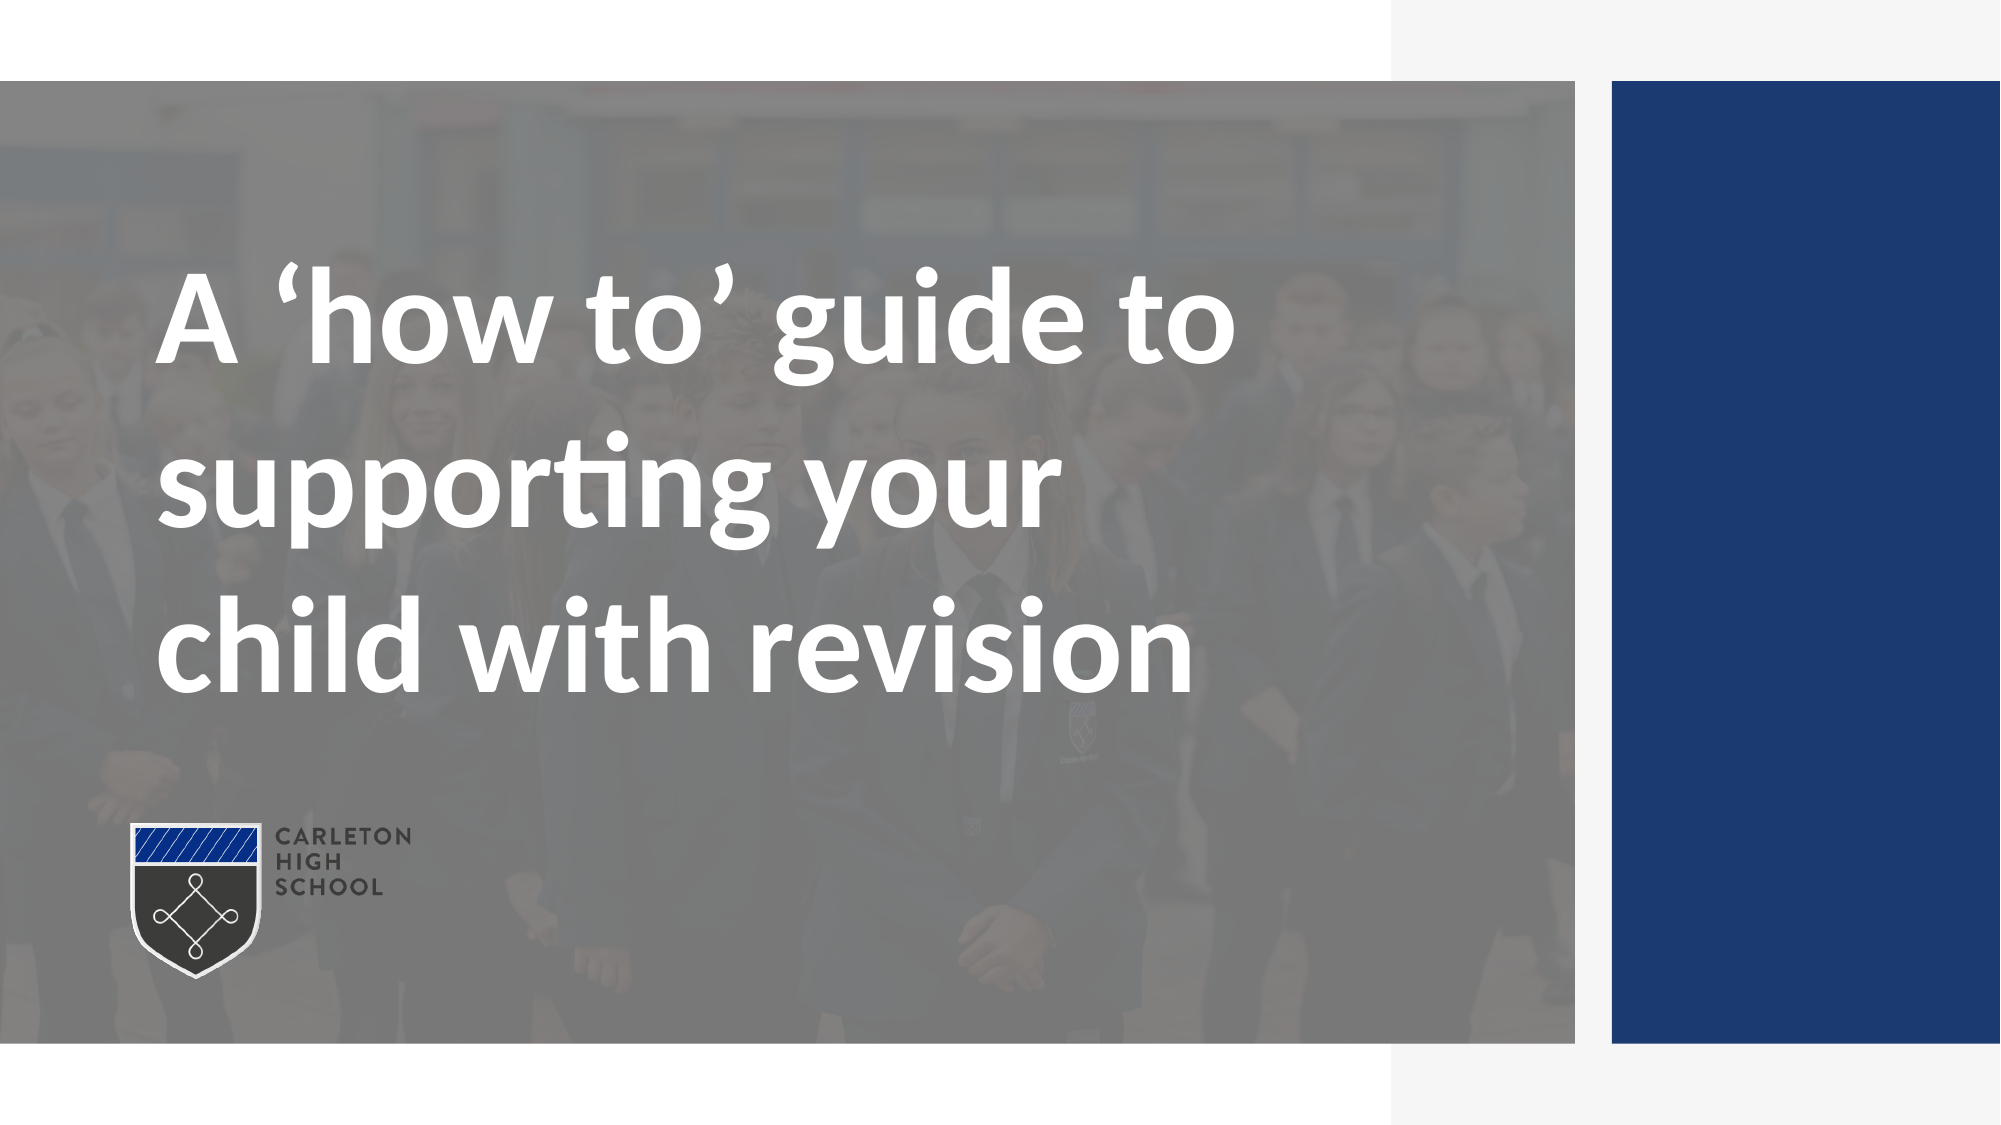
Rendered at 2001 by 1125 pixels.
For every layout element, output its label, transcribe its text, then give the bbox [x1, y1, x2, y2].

text_box [0, 81, 1575, 1044]
text_box [1611, 81, 2000, 1044]
text_box [1391, 0, 2000, 1125]
text_box A ‘how to’ guide to supporting your child with revision [140, 218, 1294, 728]
picture [88, 785, 469, 1001]
